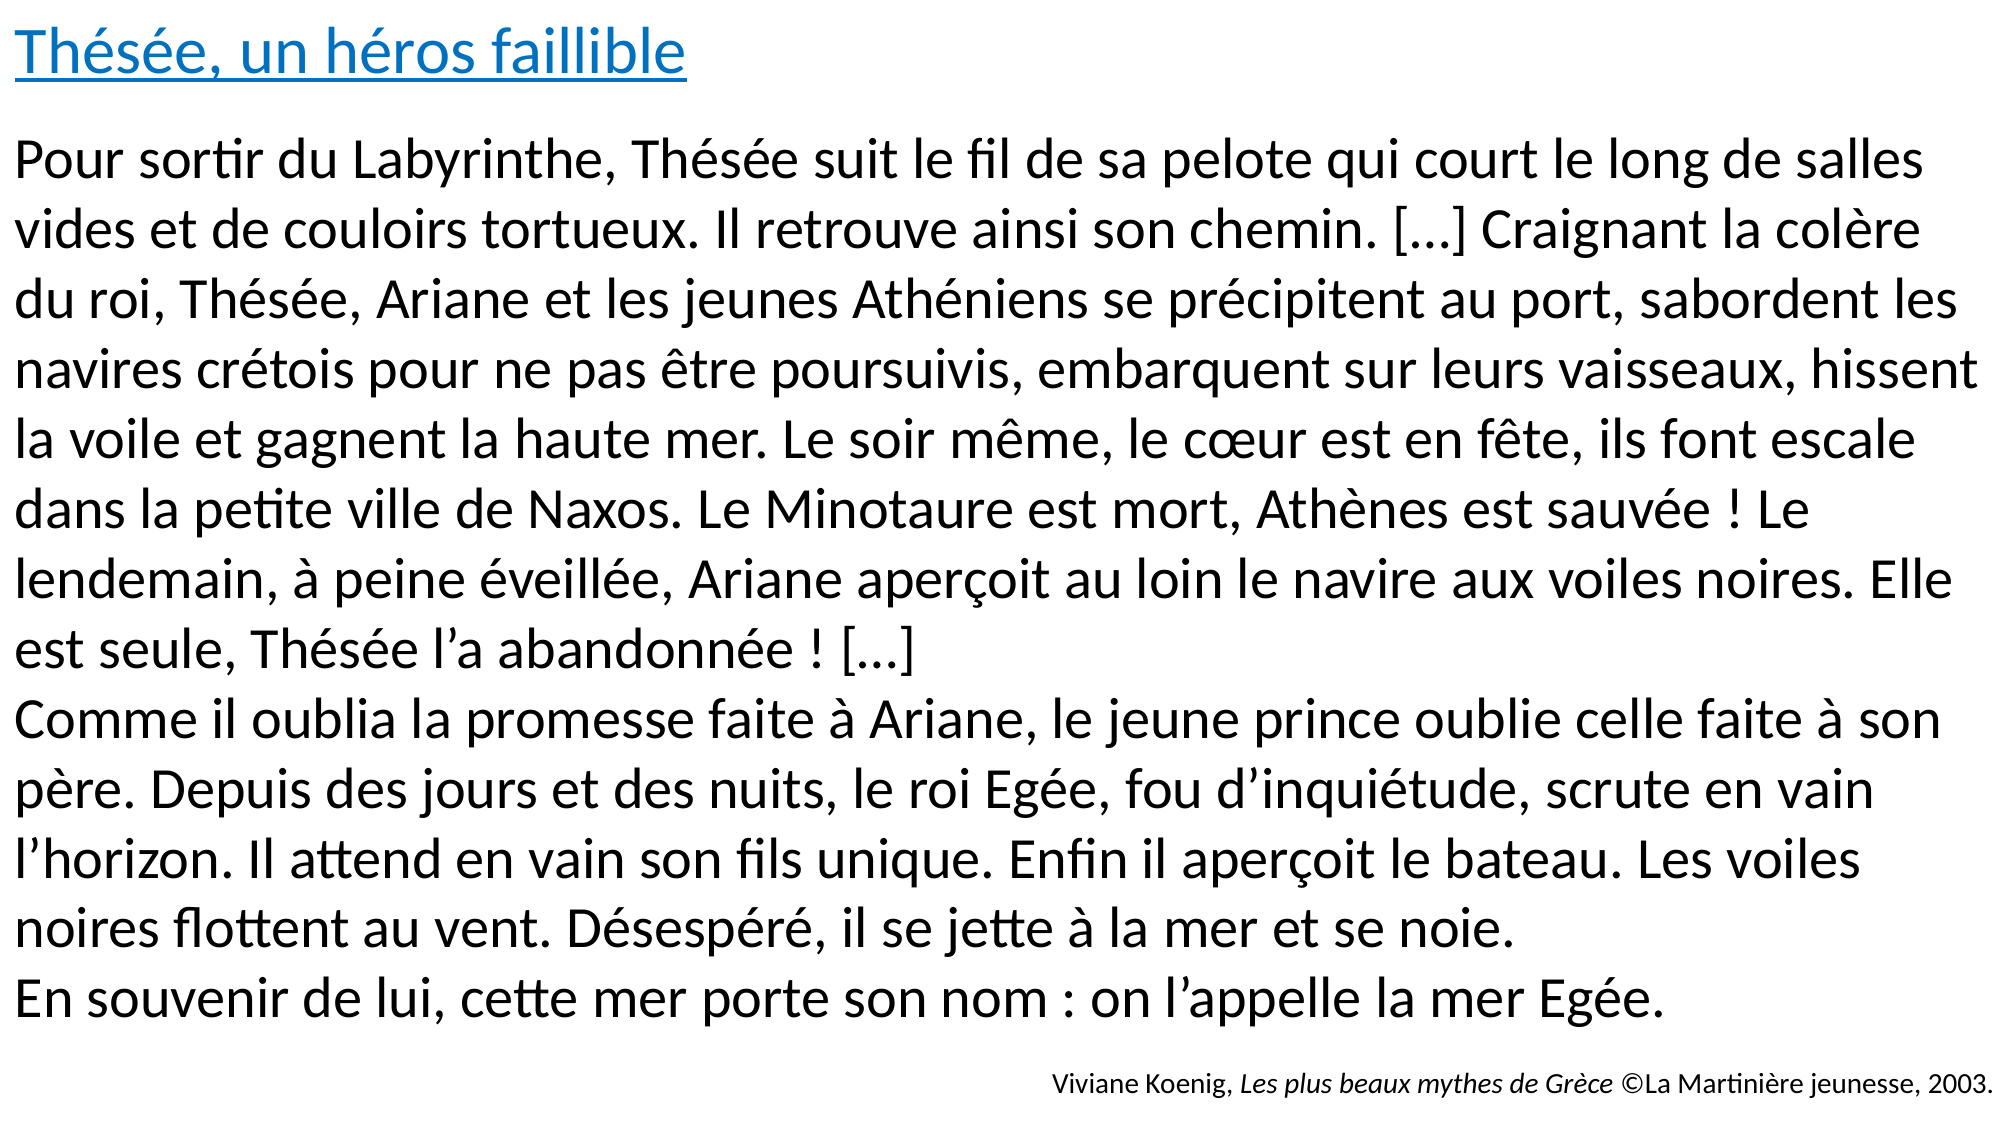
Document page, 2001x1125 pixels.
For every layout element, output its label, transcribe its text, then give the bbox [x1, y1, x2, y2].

text_box [0, 0, 1916, 112]
text_box Pour sortir du Labyrinthe, Thésée suit le fil de sa pelote qui court le long de salles vides et de couloirs tortueux. Il retrouve ainsi son chemin. […] Craignant la colère du roi, Thésée, Ariane et les jeunes Athéniens se précipitent au port, sabordent les navires crétois pour ne pas être poursuivis, embarquent sur leurs vaisseaux, hissent la voile et gagnent la haute mer. Le soir même, le cœur est en fête, ils font escale dans la petite ville de Naxos. Le Minotaure est mort, Athènes est sauvée ! Le lendemain, à peine éveillée, Ariane aperçoit au loin le navire aux voiles noires. Elle est seule, Thésée l’a abandonnée ! […] Comme il oublia la promesse faite à Ariane, le jeune prince oublie celle faite à son père. Depuis des jours et des nuits, le roi Egée, fou d’inquiétude, scrute en vain l’horizon. Il attend en vain son fils unique. Enfin il aperçoit le bateau. Les voiles noires flottent au vent. Désespéré, il se jette à la mer et se noie. En souvenir de lui, cette mer porte son nom : on l’appelle la mer Egée. [0, 112, 2000, 1037]
text_box Viviane Koenig, Les plus beaux mythes de Grèce ©La Martinière jeunesse, 2003. [1037, 1056, 2000, 1107]
text_box Thésée, un héros faillible [0, 0, 813, 95]
